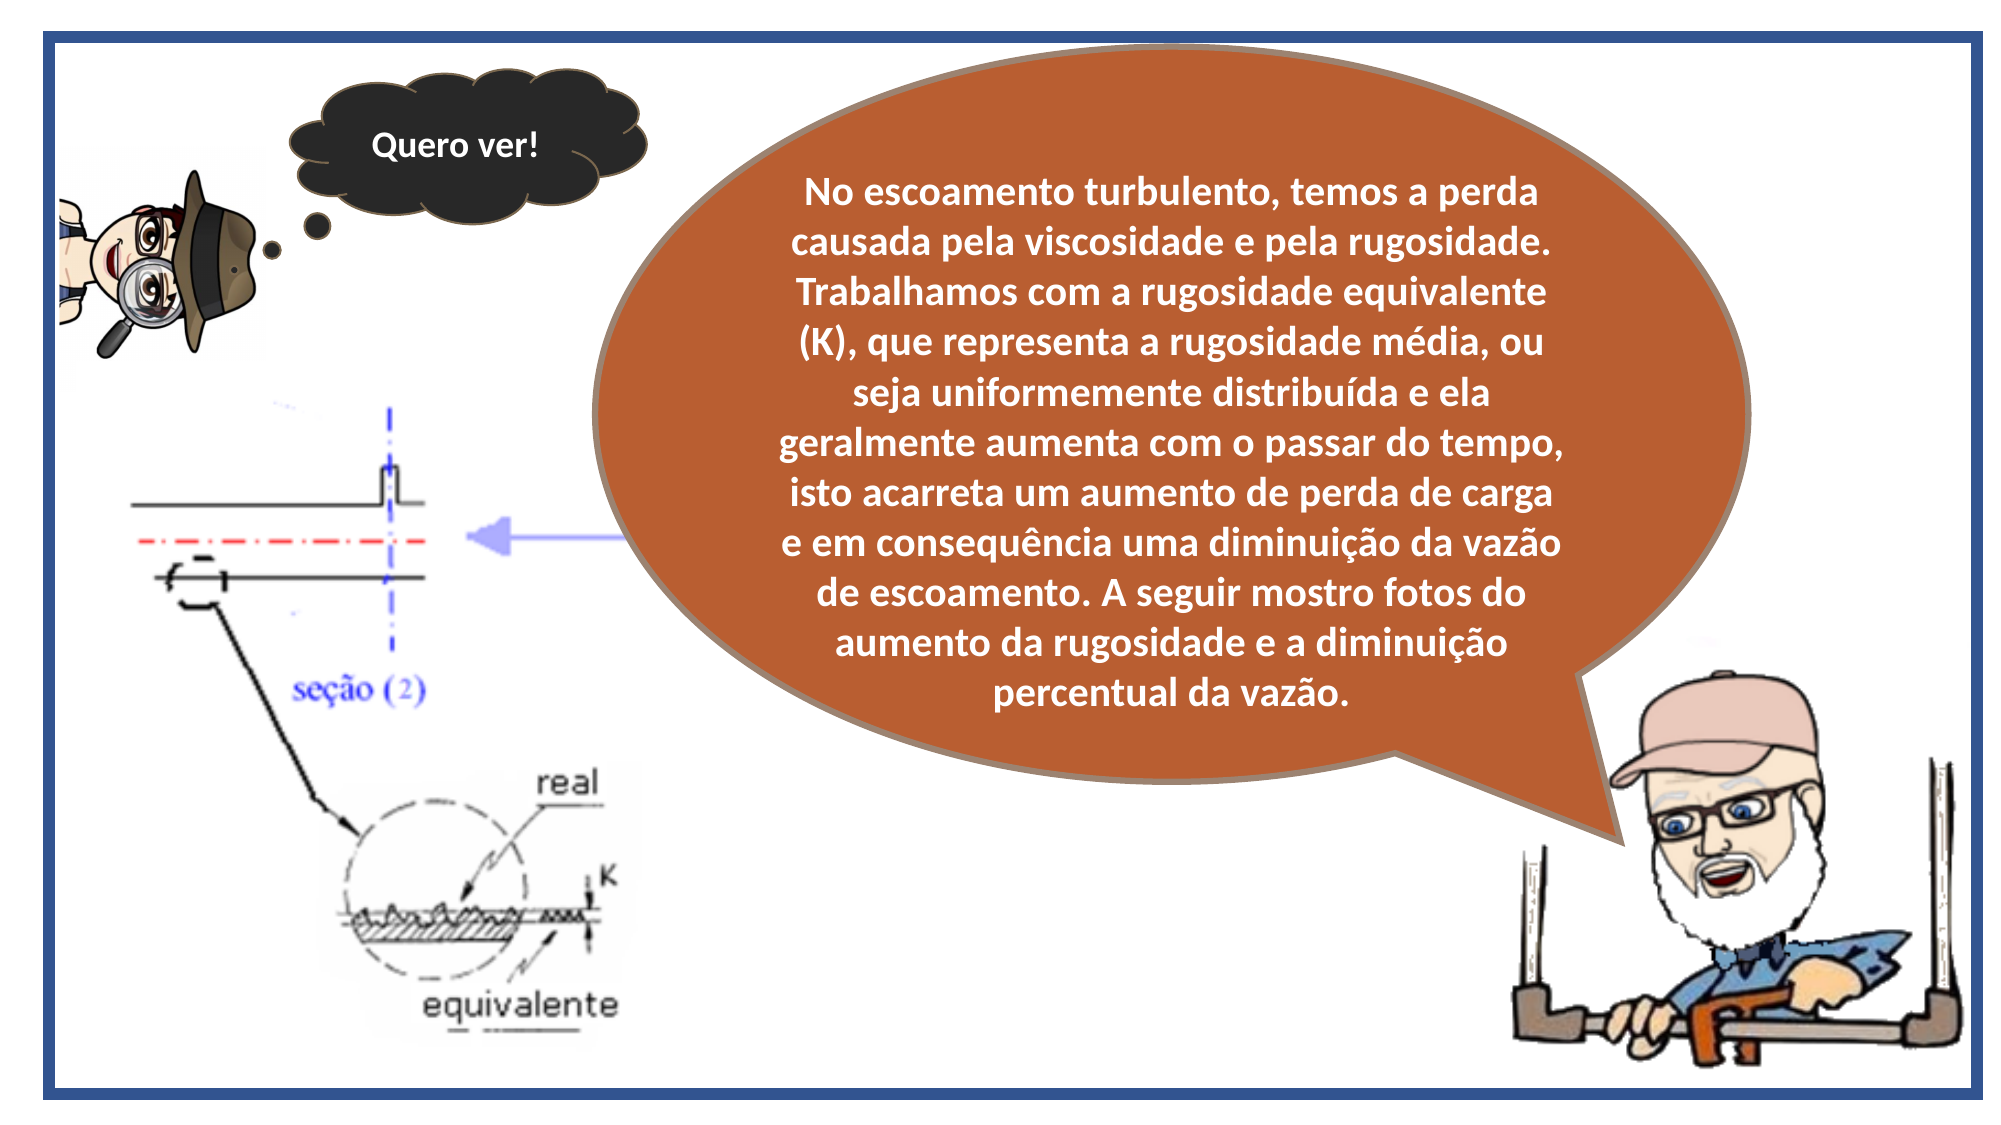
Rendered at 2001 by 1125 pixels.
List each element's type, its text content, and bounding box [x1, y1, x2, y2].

picture [39, 147, 655, 1073]
text_box [48, 36, 1978, 1095]
text_box Quero ver! [288, 68, 648, 226]
text_box No escoamento turbulento, temos a perda causada pela viscosidade e pela rugosidade. Trabalhamos com a rugosidade equivalente (K), que representa a rugosidade média, ou seja uniformemente distribuída e ela geralmente aumenta com o passar do tempo, isto acarreta um aumento de perda de carga e em consequência uma diminuição da vazão de escoamento. A seguir mostro fotos do aumento da rugosidade e a diminuição percentual da vazão. [600, 45, 1750, 787]
text_box Quero ver! [303, 212, 332, 241]
picture [1477, 629, 1977, 1090]
